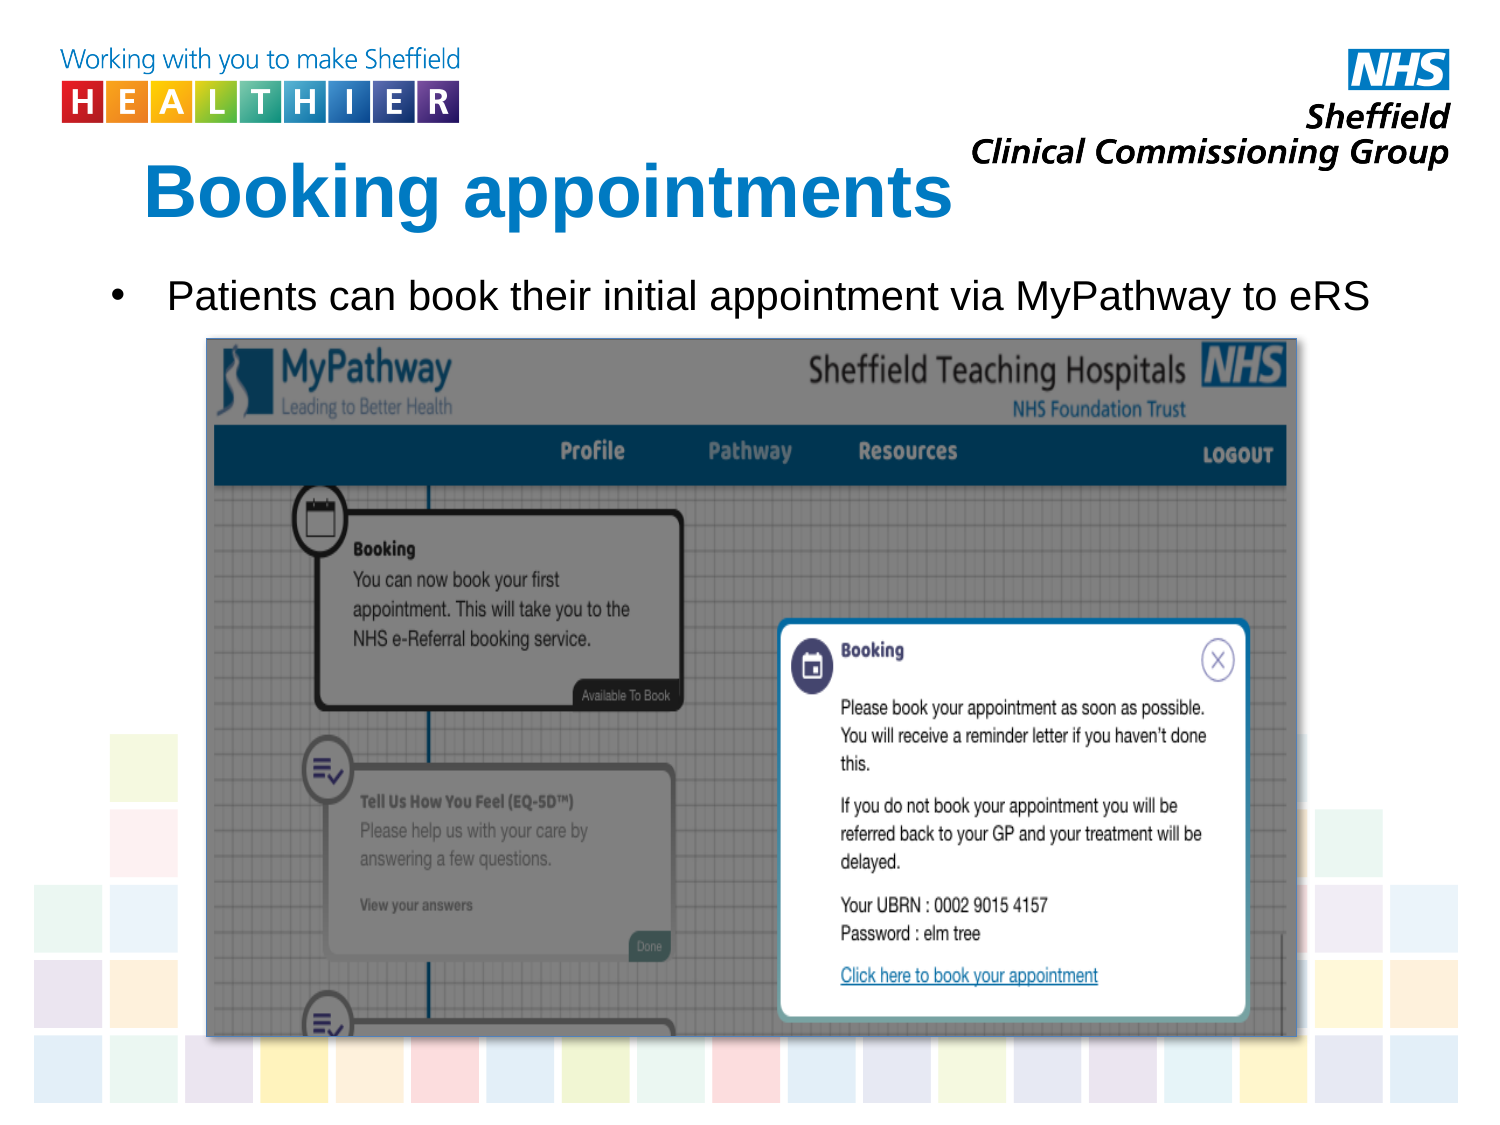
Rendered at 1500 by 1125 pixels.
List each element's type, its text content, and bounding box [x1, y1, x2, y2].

title Booking appointments [40, 141, 1058, 258]
picture [60, 47, 1451, 171]
picture [34, 337, 1458, 1103]
list Patients can book their initial appointment via MyPathway to eRS [102, 260, 1398, 1014]
